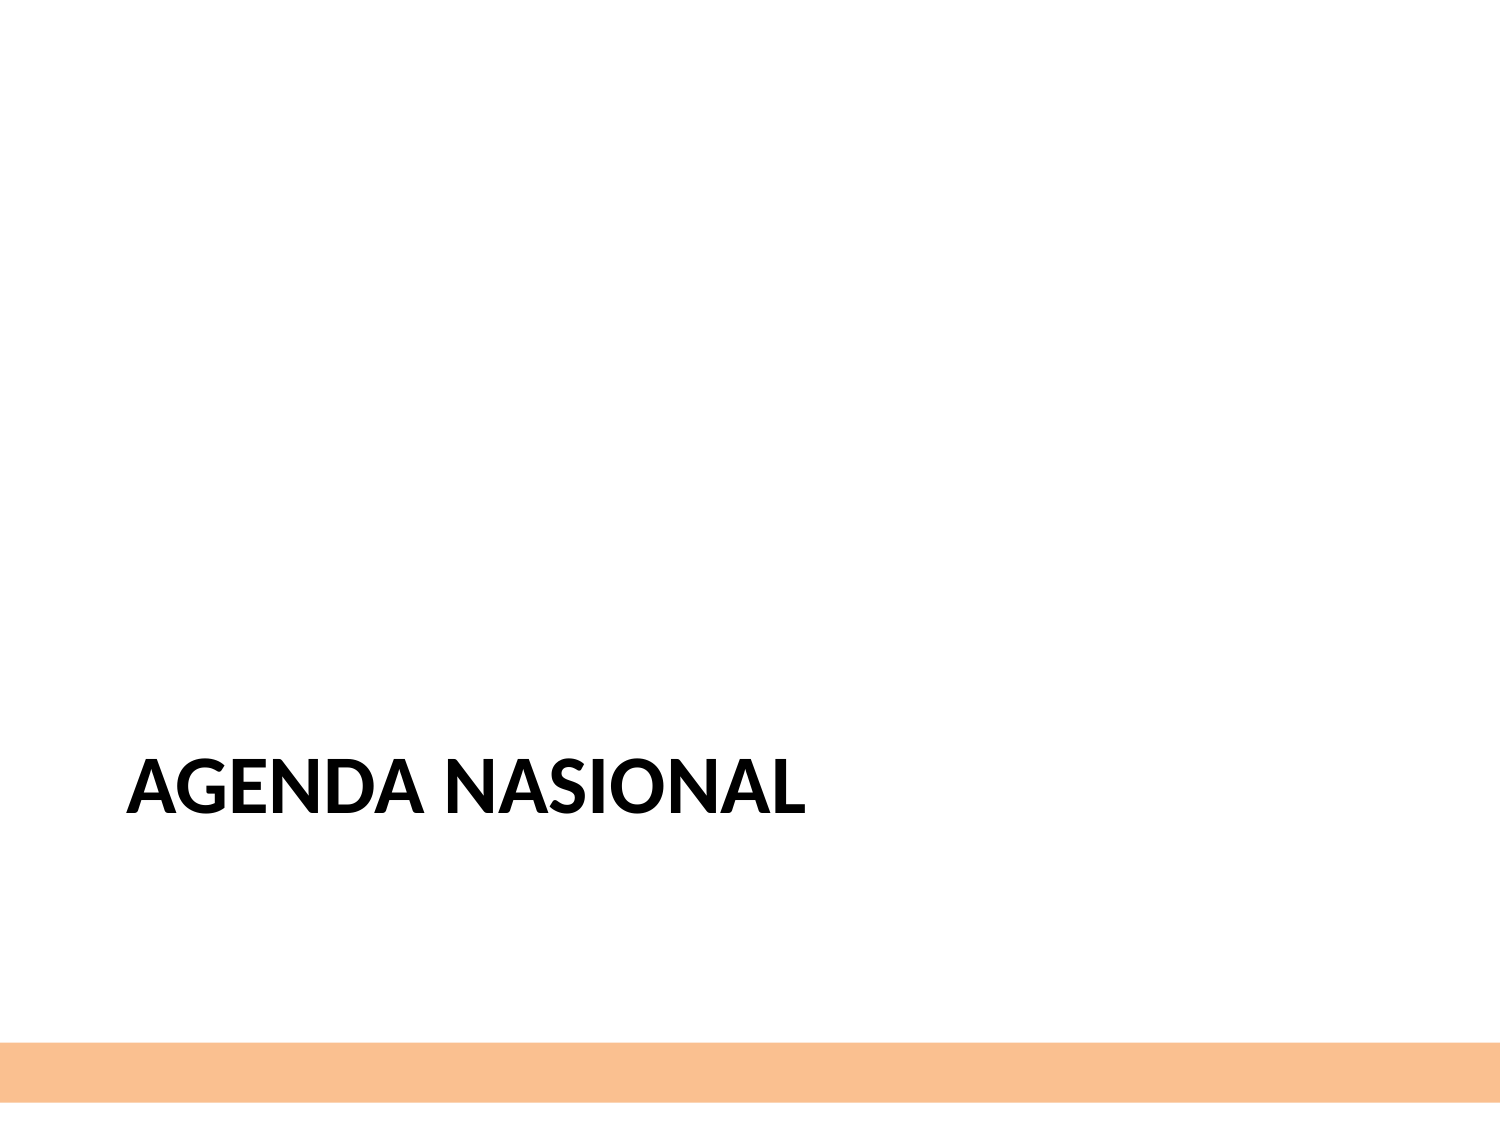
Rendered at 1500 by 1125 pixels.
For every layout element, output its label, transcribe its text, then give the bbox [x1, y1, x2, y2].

title Agenda Nasional [117, 722, 1394, 947]
